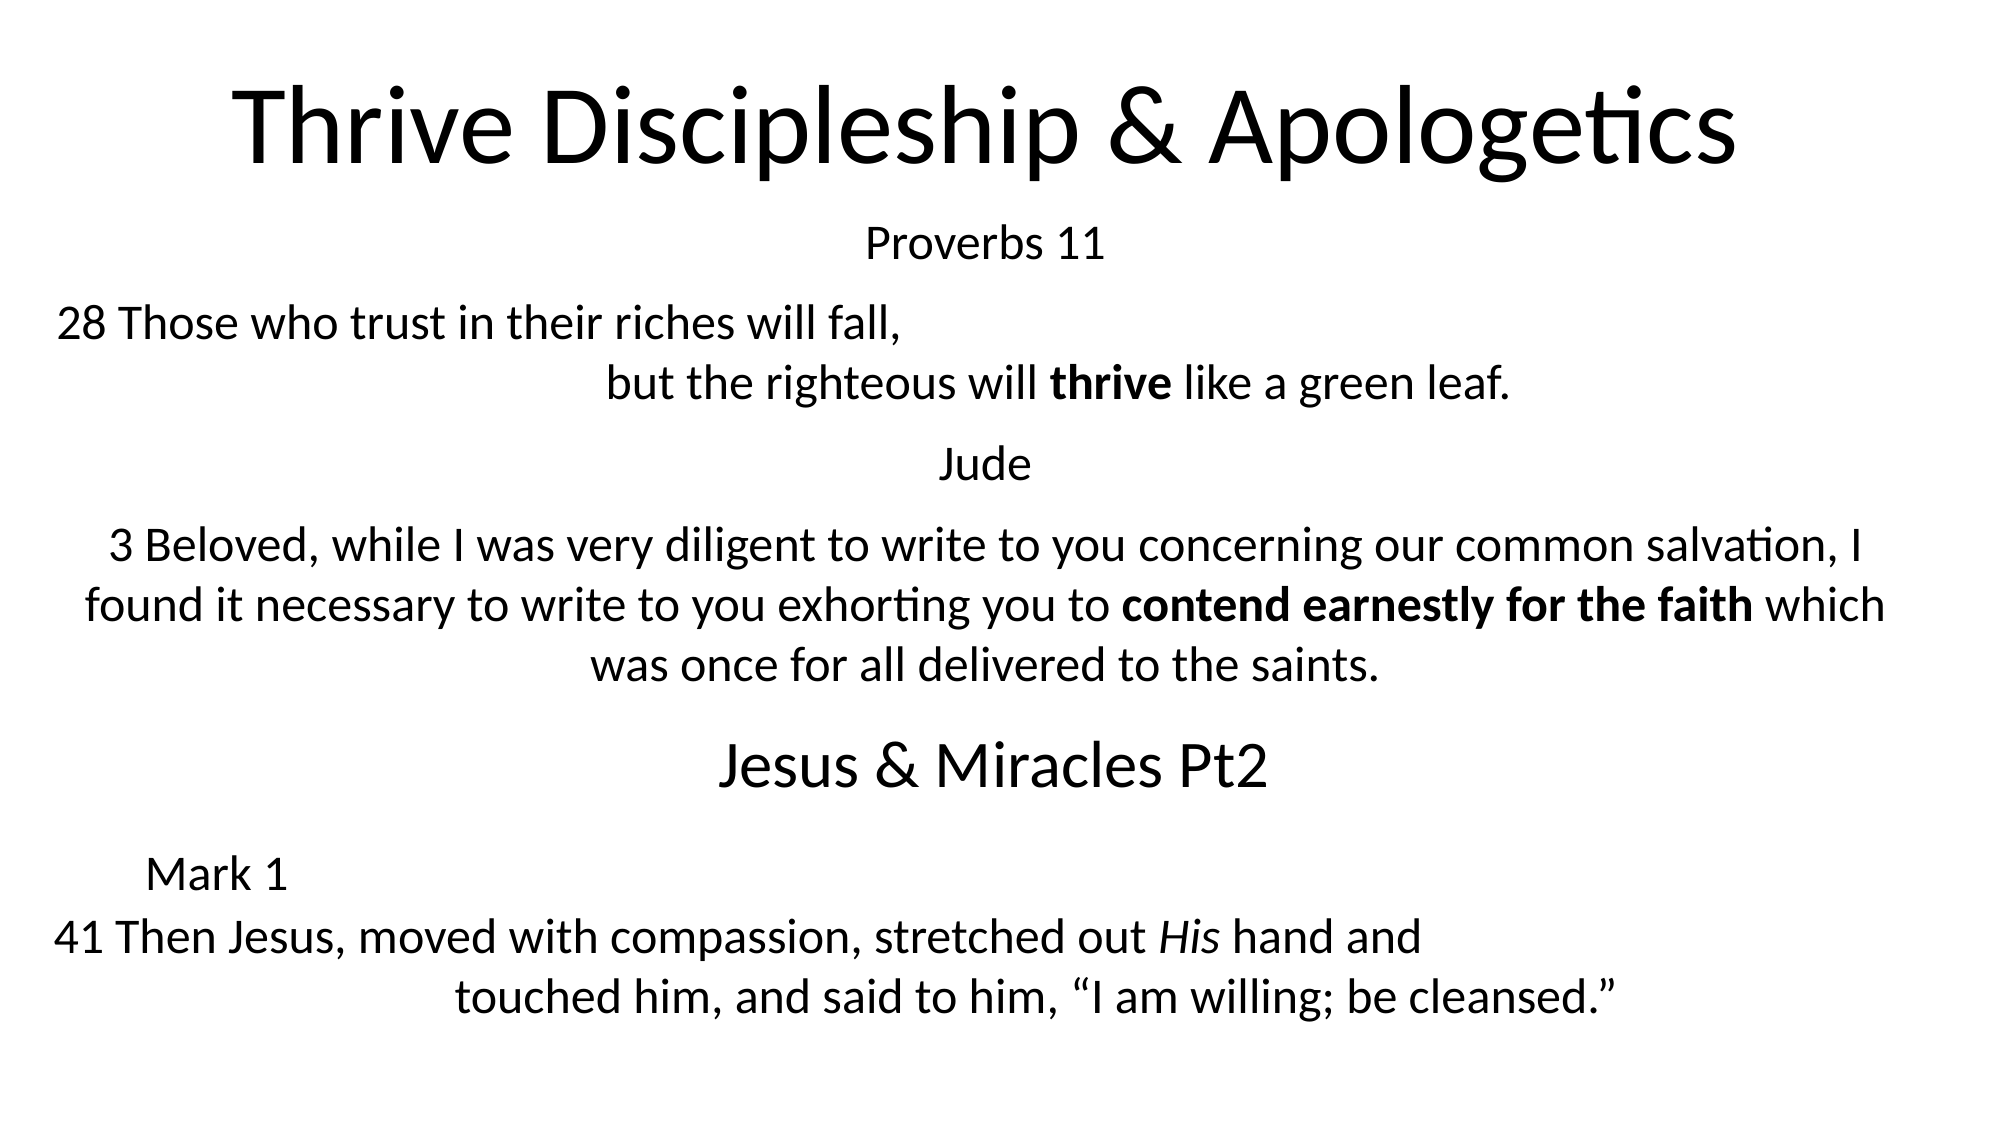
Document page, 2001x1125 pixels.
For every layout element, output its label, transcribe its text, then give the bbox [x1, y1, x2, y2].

subtitle Thrive Discipleship & Apologetics Proverbs 11 28 Those who trust in their riches will fall, but the righteous will thrive like a green leaf. Jude 3 Beloved, while I was very diligent to write to you concerning our common salvation, I found it necessary to write to you exhorting you to contend earnestly for the faith which was once for all delivered to the saints. Jesus & Miracles Pt2 Mark 1 41 Then Jesus, moved with compassion, stretched out His hand and touched him, and said to him, “I am willing; be cleansed.” [38, 59, 1933, 1036]
